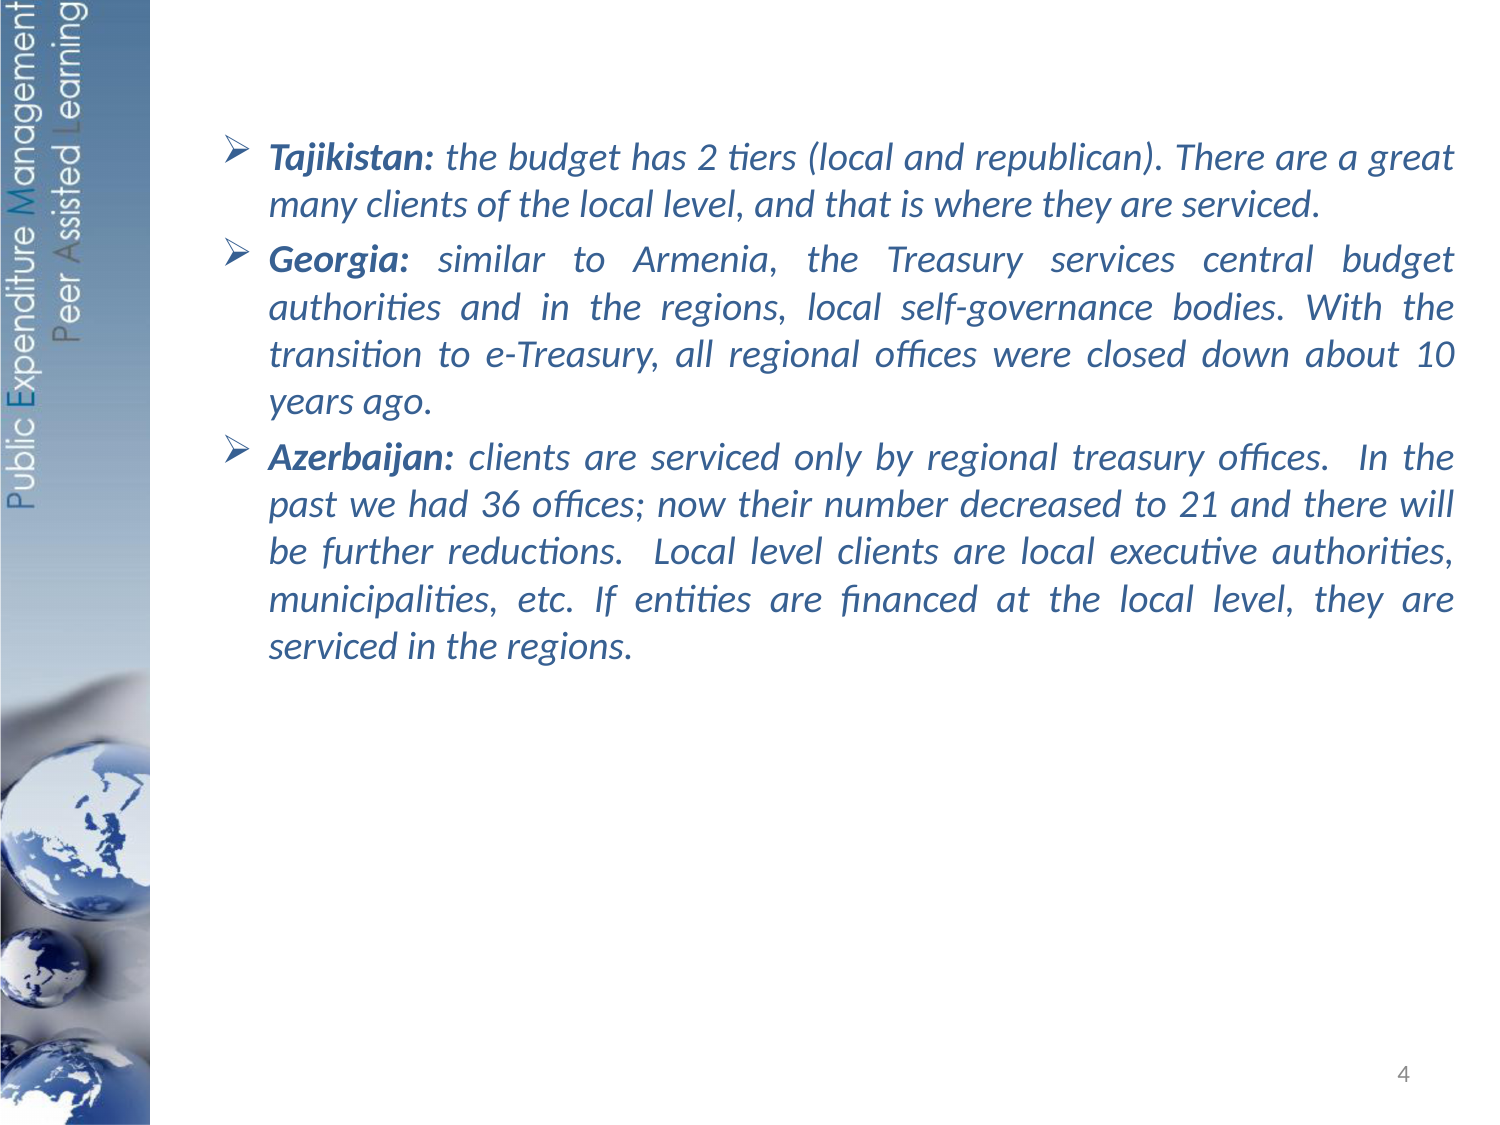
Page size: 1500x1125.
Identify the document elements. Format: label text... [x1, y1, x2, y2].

slide_number 4 [1074, 1042, 1425, 1103]
picture [0, 487, 638, 638]
subtitle Tajikistan: the budget has 2 tiers (local and republican). There are a great many clients of the local level, and that is where they are serviced. Georgia: similar to Armenia, the Treasury services central budget authorities and in the regions, local self-governance bodies. With the transition to e-Treasury, all regional offices were closed down about 10 years ago. Azerbaijan: clients are serviced only by regional treasury offices. In the past we had 36 offices; now their number decreased to 21 and there will be further reductions. Local level clients are local executive authorities, municipalities, etc. If entities are financed at the local level, they are serviced in the regions. [206, 62, 1471, 1103]
